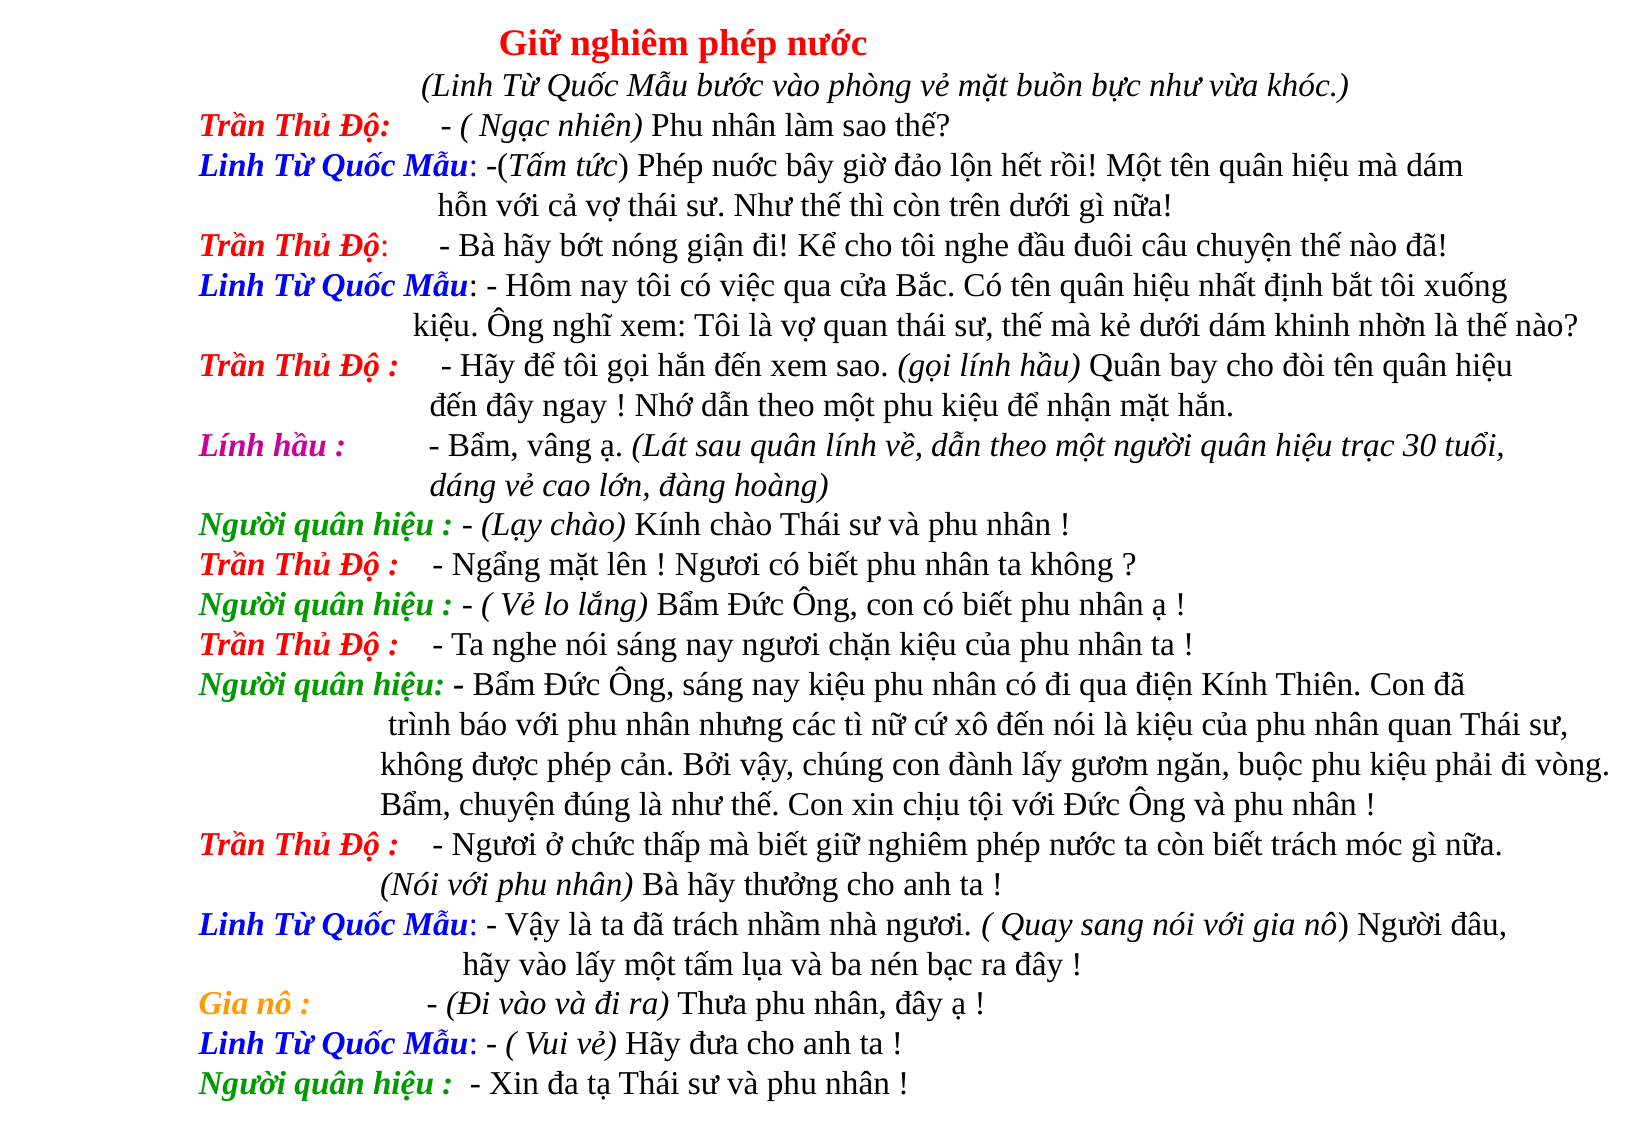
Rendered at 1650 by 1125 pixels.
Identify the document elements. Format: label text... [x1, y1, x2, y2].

text_box Giữ nghiêm phép nước (Linh Từ Quốc Mẫu bước vào phòng vẻ mặt buồn bực như vừa khóc.) Trần Thủ Độ: - ( Ngạc nhiên) Phu nhân làm sao thế? Linh Từ Quốc Mẫu: -(Tấm tức) Phép nuớc bây giờ đảo lộn hết rồi! Một tên quân hiệu mà dám hỗn với cả vợ thái sư. Như thế thì còn trên dưới gì nữa! Trần Thủ Độ: - Bà hãy bớt nóng giận đi! Kể cho tôi nghe đầu đuôi câu chuyện thế nào đã! Linh Từ Quốc Mẫu: - Hôm nay tôi có việc qua cửa Bắc. Có tên quân hiệu nhất định bắt tôi xuống kiệu. Ông nghĩ xem: Tôi là vợ quan thái sư, thế mà kẻ dưới dám khinh nhờn là thế nào? Trần Thủ Độ : - Hãy để tôi gọi hắn đến xem sao. (gọi lính hầu) Quân bay cho đòi tên quân hiệu đến đây ngay ! Nhớ dẫn theo một phu kiệu để nhận mặt hắn. Lính hầu : - Bẩm, vâng ạ. (Lát sau quân lính về, dẫn theo một người quân hiệu trạc 30 tuổi, dáng vẻ cao lớn, đàng hoàng) Người quân hiệu : - (Lạy chào) Kính chào Thái sư và phu nhân ! Trần Thủ Độ : - Ngẩng mặt lên ! Ngươi có biết phu nhân ta không ? Người quân hiệu : - ( Vẻ lo lắng) Bẩm Đức Ông, con có biết phu nhân ạ ! Trần Thủ Độ : - Ta nghe nói sáng nay ngươi chặn kiệu của phu nhân ta ! Người quân hiệu: - Bẩm Đức Ông, sáng nay kiệu phu nhân có đi qua điện Kính Thiên. Con đã trình báo với phu nhân nhưng các tì nữ cứ xô đến nói là kiệu của phu nhân quan Thái sư, không được phép cản. Bởi vậy, chúng con đành lấy gươm ngăn, buộc phu kiệu phải đi vòng. Bẩm, chuyện đúng là như thế. Con xin chịu tội với Đức Ông và phu nhân ! Trần Thủ Độ : - Ngươi ở chức thấp mà biết giữ nghiêm phép nước ta còn biết trách móc gì nữa. (Nói với phu nhân) Bà hãy thưởng cho anh ta ! Linh Từ Quốc Mẫu: - Vậy là ta đã trách nhầm nhà ngươi. ( Quay sang nói với gia nô) Người đâu, hãy vào lấy một tấm lụa và ba nén bạc ra đây ! Gia nô : - (Đi vào và đi ra) Thưa phu nhân, đây ạ ! Linh Từ Quốc Mẫu: - ( Vui vẻ) Hãy đưa cho anh ta ! Người quân hiệu : - Xin đa tạ Thái sư và phu nhân ! [33, 11, 1627, 1109]
